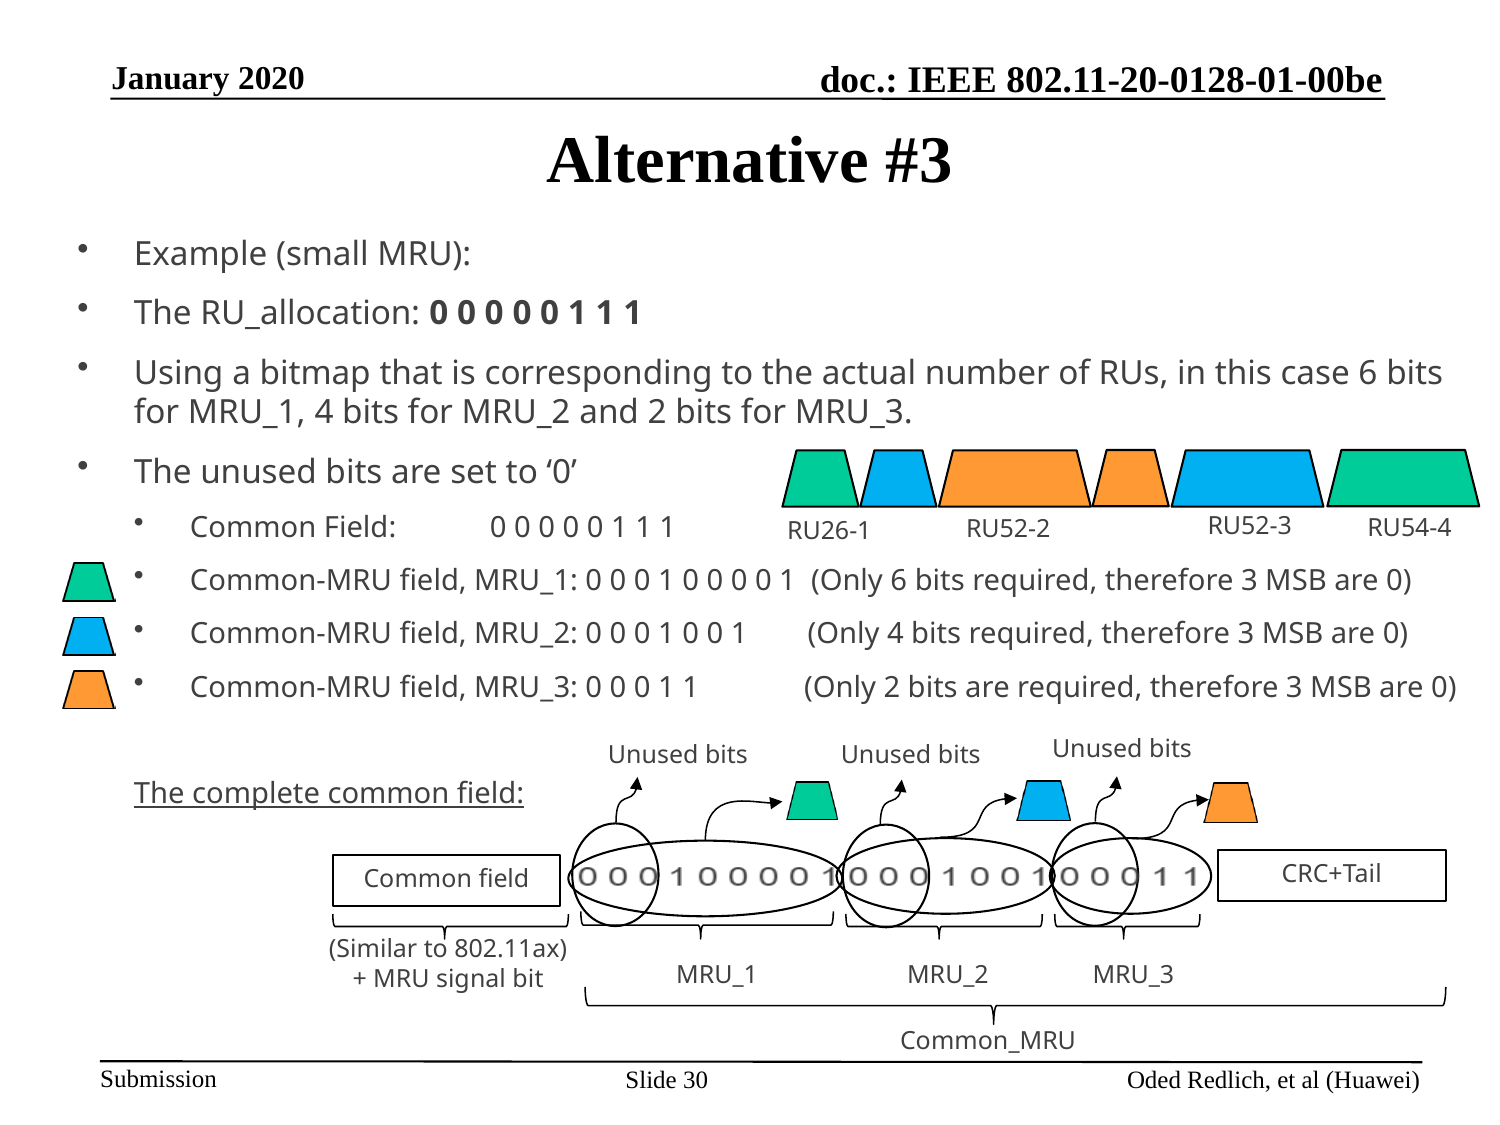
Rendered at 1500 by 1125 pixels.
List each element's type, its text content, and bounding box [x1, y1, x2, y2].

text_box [1150, 780, 1191, 852]
picture [786, 781, 838, 820]
text_box [782, 450, 859, 506]
text_box [584, 986, 1447, 1026]
text_box Common_MRU [885, 1017, 1091, 1062]
text_box [847, 824, 925, 852]
text_box [859, 916, 913, 928]
picture [556, 853, 1239, 908]
text_box [860, 450, 937, 507]
text_box [938, 450, 1091, 507]
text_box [603, 788, 650, 811]
text_box [1171, 450, 1324, 507]
text_box [1056, 823, 1134, 852]
text_box [917, 838, 953, 852]
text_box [1083, 787, 1130, 810]
text_box [1327, 450, 1480, 507]
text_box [724, 782, 764, 852]
text_box [845, 916, 882, 928]
text_box [890, 916, 1044, 940]
text_box RU52-2 [951, 505, 1066, 550]
text_box [1054, 916, 1201, 940]
text_box RU52-3 [1192, 507, 1307, 548]
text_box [958, 778, 999, 852]
text_box [589, 916, 642, 925]
picture [1203, 782, 1259, 823]
text_box [1127, 838, 1145, 852]
text_box CRC+Tail [1218, 850, 1446, 901]
text_box RU54-4 [1352, 507, 1467, 550]
text_box [1004, 843, 1031, 852]
picture [62, 562, 116, 709]
text_box [628, 916, 834, 940]
title Alternative #3 [112, 112, 1388, 201]
text_box RU26-1 [772, 506, 887, 552]
text_box [769, 844, 804, 852]
list Example (small MRU): The RU_allocation: 0 0 0 0 0 1 1 1 Using a bitmap that is corresponding to the actual number of RUs, in this case 6 bits for MRU_1, 4 bits for MRU_2 and 2 bits for MRU_3. The unused bits are set to ‘0’ Common Field: 0 0 0 0 0 1 1 1 Common-MRU field, MRU_1: 0 0 0 1 0 0 0 0 1 (Only 6 bits required, therefore 3 MSB are 0) Common-MRU field, MRU_2: 0 0 0 1 0 0 1 (Only 4 bits required, therefore 3 MSB are 0) Common-MRU field, MRU_3: 0 0 0 1 1 (Only 2 bits are required, therefore 3 MSB are 0) The complete common field: [62, 224, 1480, 1088]
picture [1015, 780, 1071, 822]
text_box [1092, 450, 1169, 507]
text_box [650, 840, 718, 852]
text_box [1069, 916, 1121, 926]
text_box Unused bits [593, 731, 763, 777]
text_box (Similar to 802.11ax) + MRU signal bit [256, 925, 640, 1030]
text_box [332, 913, 570, 925]
text_box Common field [332, 855, 553, 906]
text_box Unused bits [826, 731, 996, 777]
text_box [580, 916, 603, 925]
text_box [868, 791, 914, 814]
text_box Unused bits [1037, 725, 1208, 770]
text_box [576, 823, 655, 852]
text_box MRU_1 MRU_2 MRU_3 [661, 951, 1197, 986]
